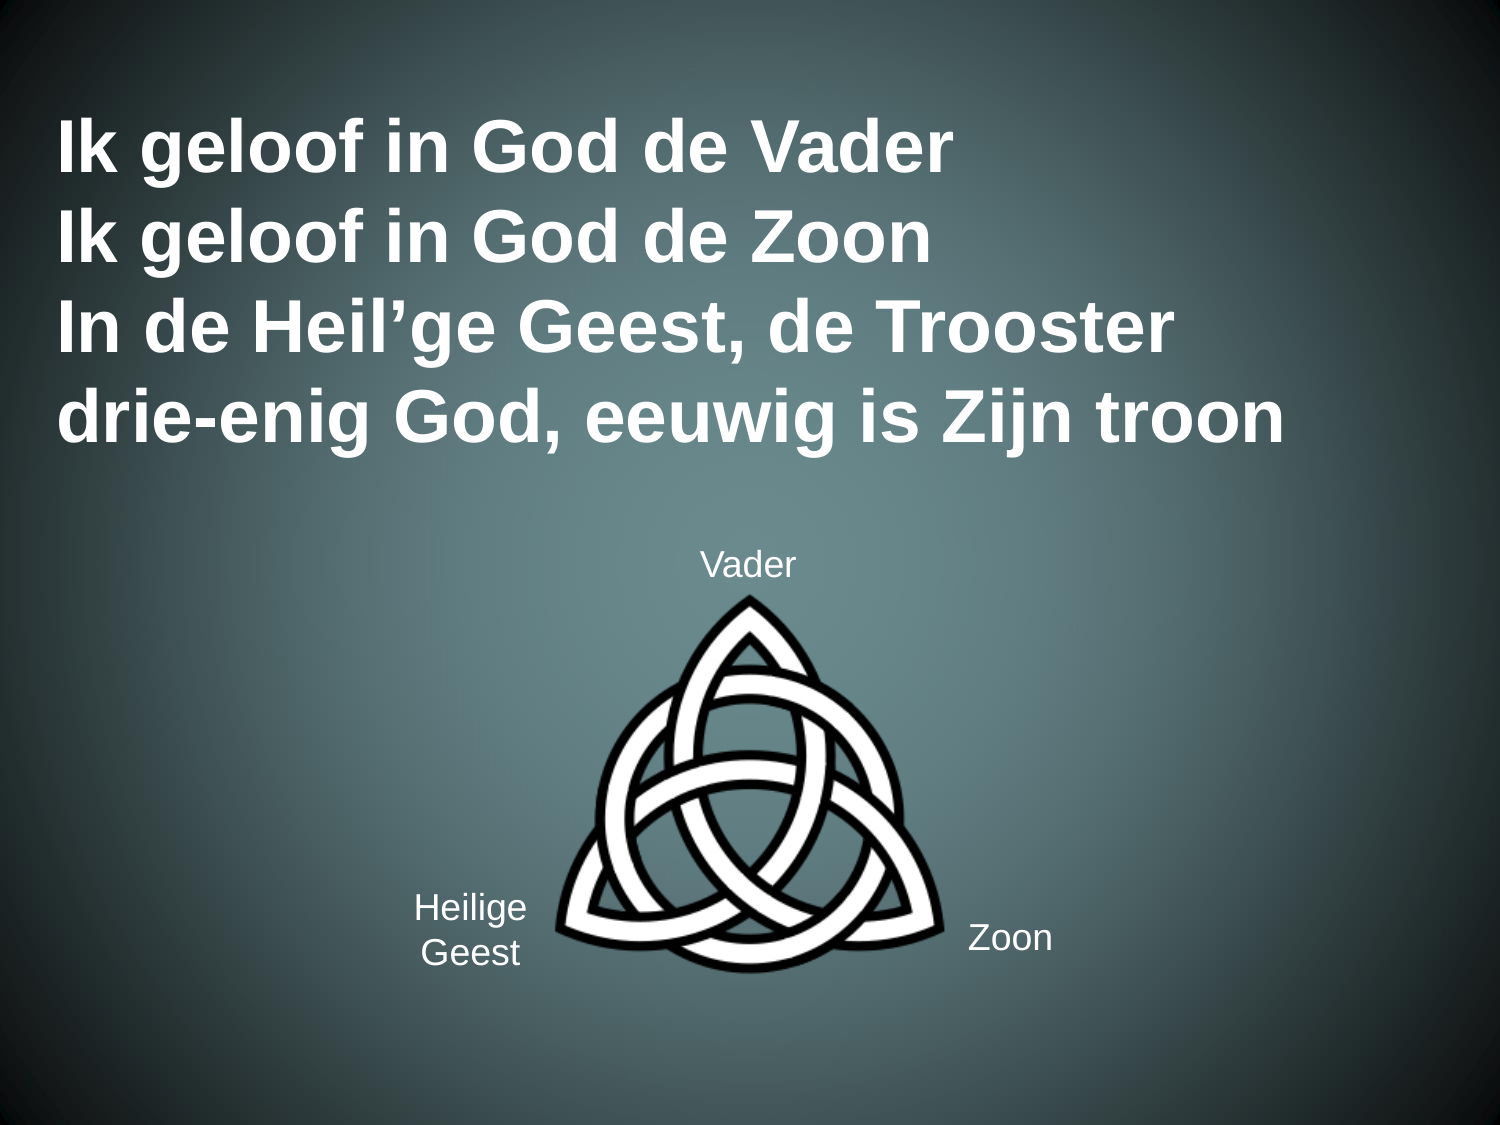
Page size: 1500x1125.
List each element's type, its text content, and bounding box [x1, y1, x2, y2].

text_box Zoon [957, 905, 1083, 965]
text_box Ik geloof in God de Vader Ik geloof in God de Zoon In de Heil’ge Geest, de Trooster drie-enig God, eeuwig is Zijn troon [0, 0, 1436, 465]
picture [0, 0, 1500, 1125]
text_box Vader [684, 532, 815, 584]
text_box Heilige Geest [394, 875, 541, 981]
